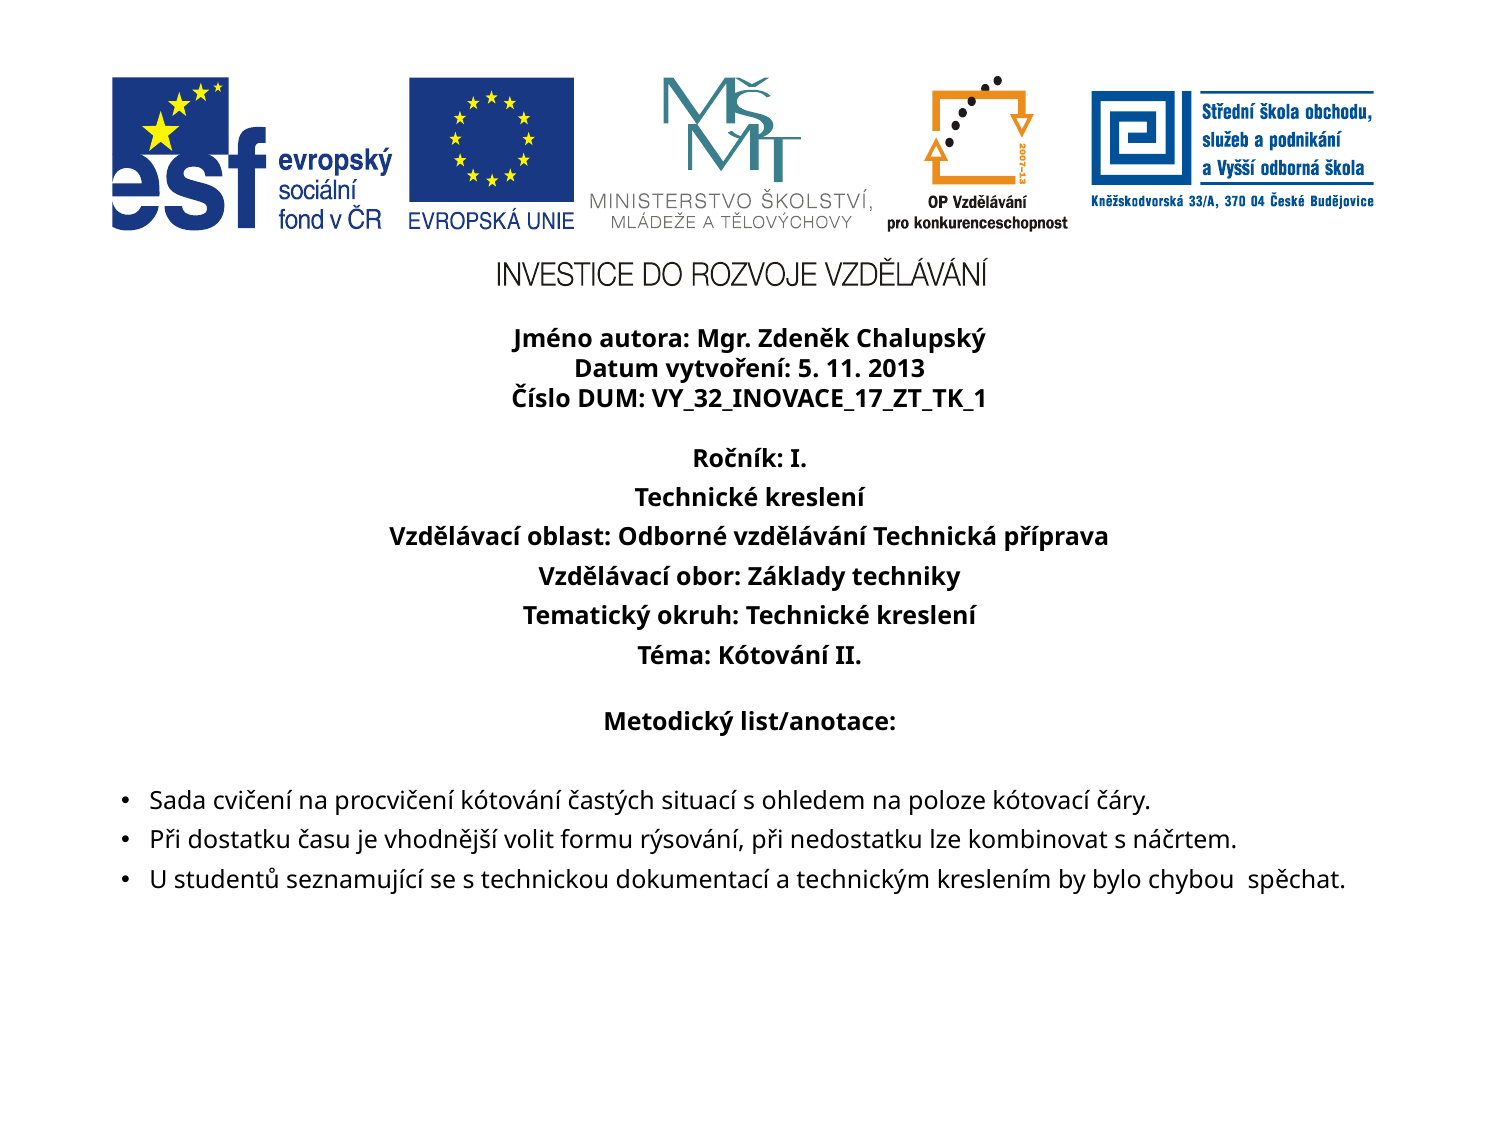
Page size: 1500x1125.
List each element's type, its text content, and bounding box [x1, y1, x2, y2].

list Jméno autora: Mgr. Zdeněk Chalupský Datum vytvoření: 5. 11. 2013 Číslo DUM: VY_32_INOVACE_17_ZT_TK_1 Ročník: I. Technické kreslení Vzdělávací oblast: Odborné vzdělávání Technická příprava Vzdělávací obor: Základy techniky Tematický okruh: Technické kreslení Téma: Kótování II. Metodický list/anotace: Sada cvičení na procvičení kótování častých situací s ohledem na poloze kótovací čáry. Při dostatku času je vhodnější volit formu rýsování, při nedostatku lze kombinovat s náčrtem. U studentů seznamující se s technickou dokumentací a technickým kreslením by bylo chybou spěchat. [75, 307, 1425, 1094]
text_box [105, 66, 1381, 308]
